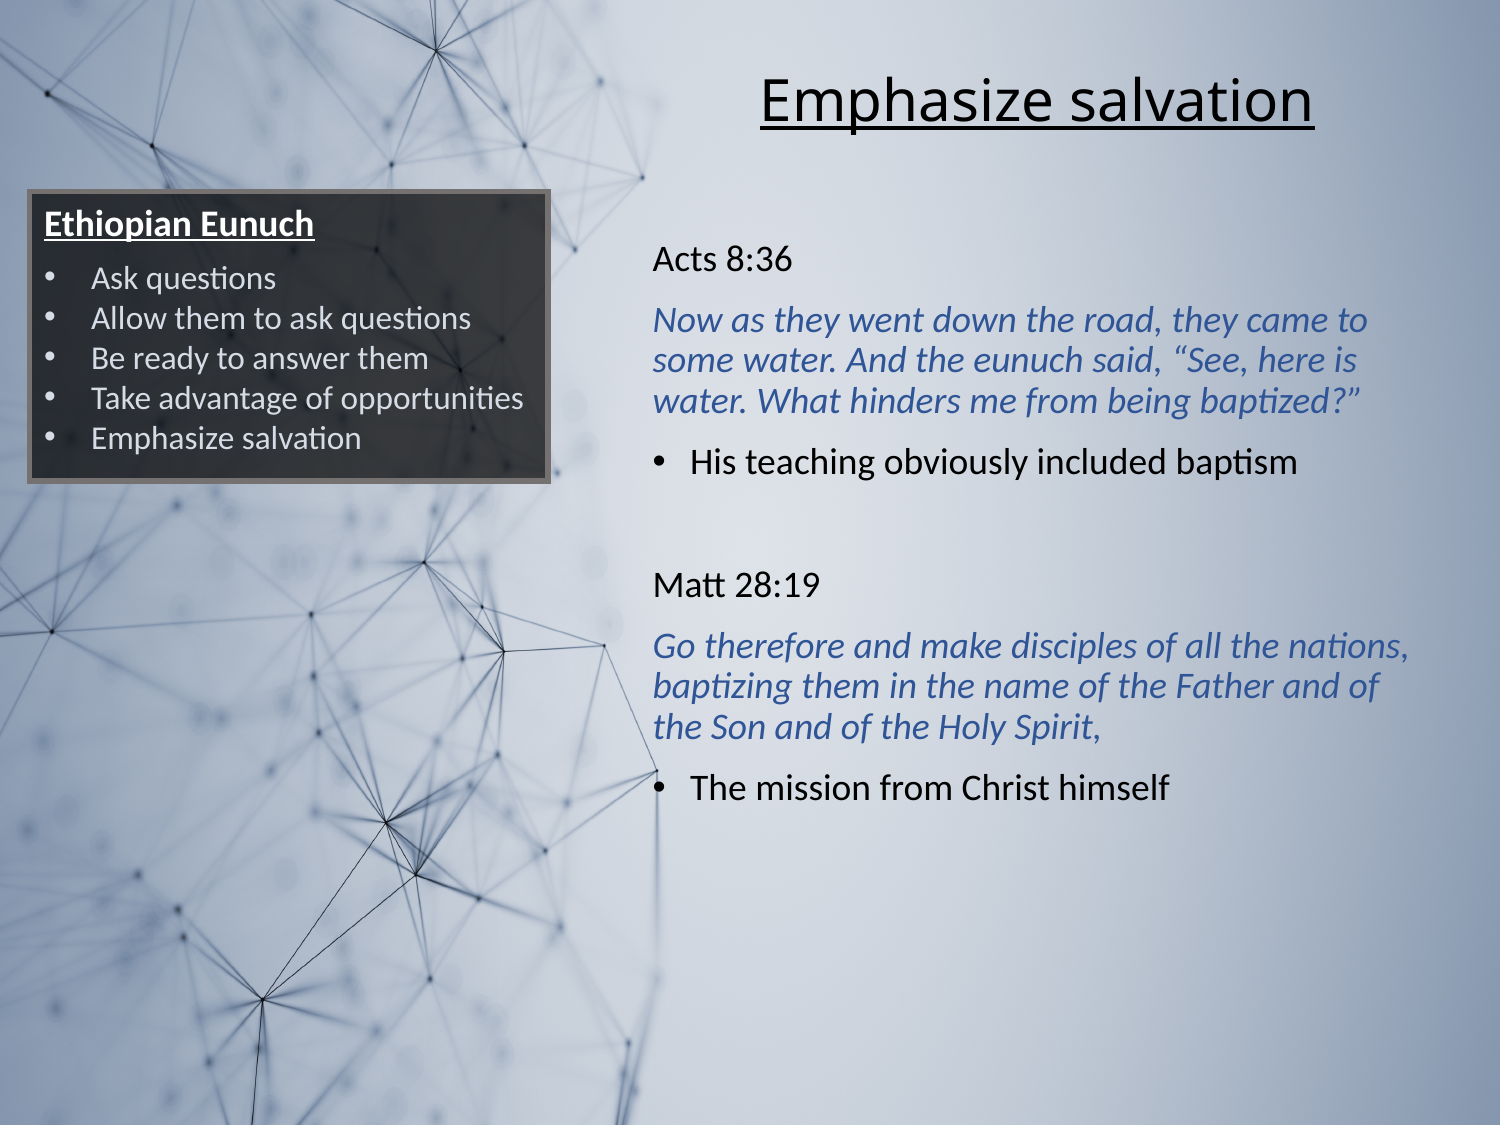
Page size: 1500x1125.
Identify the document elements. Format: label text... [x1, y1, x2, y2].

list Emphasize salvation Acts 8:36 Now as they went down the road, they came to some water. And the eunuch said, “See, here is water. What hinders me from being baptized?” His teaching obviously included baptism Matt 28:19 Go therefore and make disciples of all the nations, baptizing them in the name of the Father and of the Son and of the Holy Spirit, The mission from Christ himself [637, 63, 1438, 1076]
text_box Ethiopian Eunuch Ask questions Allow them to ask questions Be ready to answer them Take advantage of opportunities Emphasize salvation [29, 191, 548, 481]
picture [0, 0, 1500, 1125]
